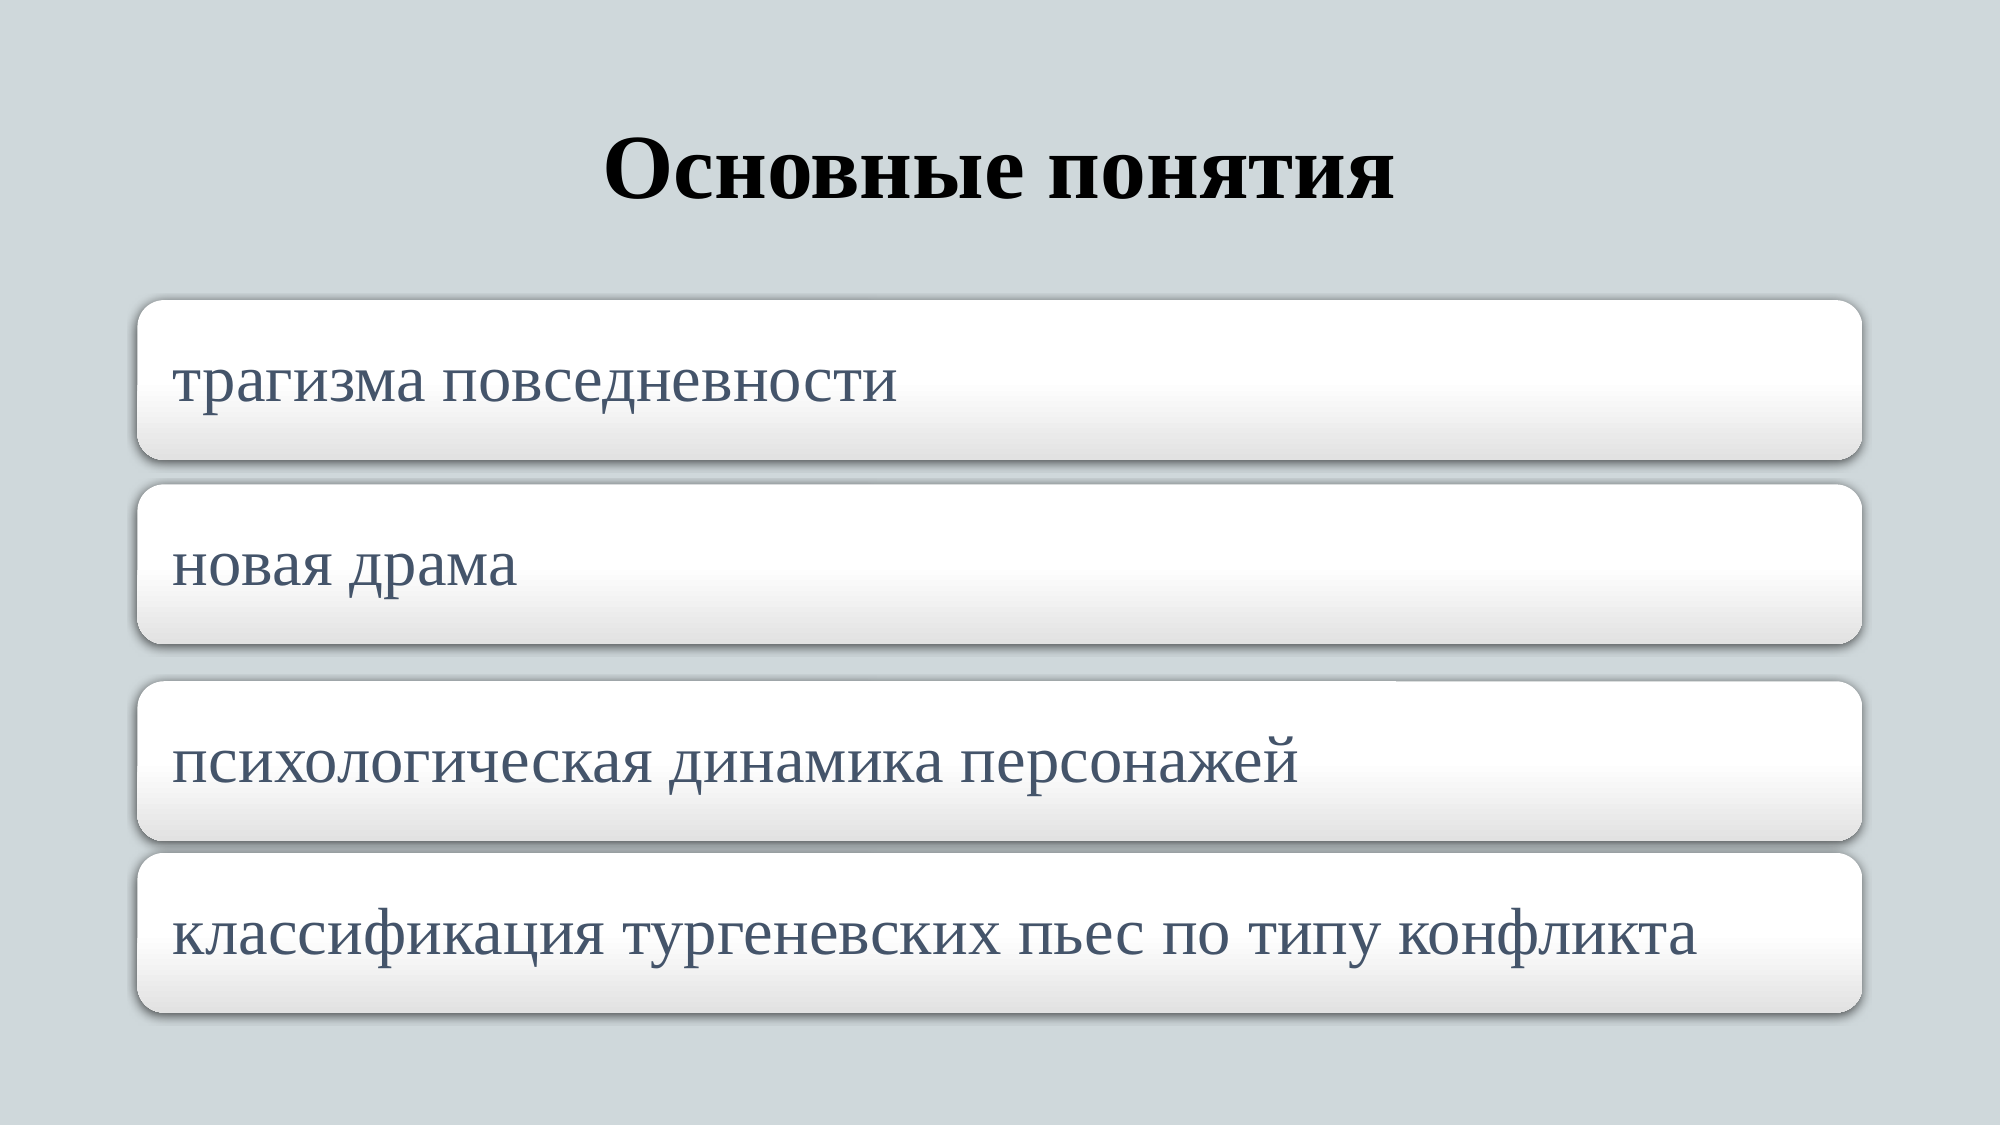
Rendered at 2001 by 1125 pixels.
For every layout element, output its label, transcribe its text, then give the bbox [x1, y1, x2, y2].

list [137, 299, 1863, 1014]
title Основные понятия [137, 59, 1863, 278]
